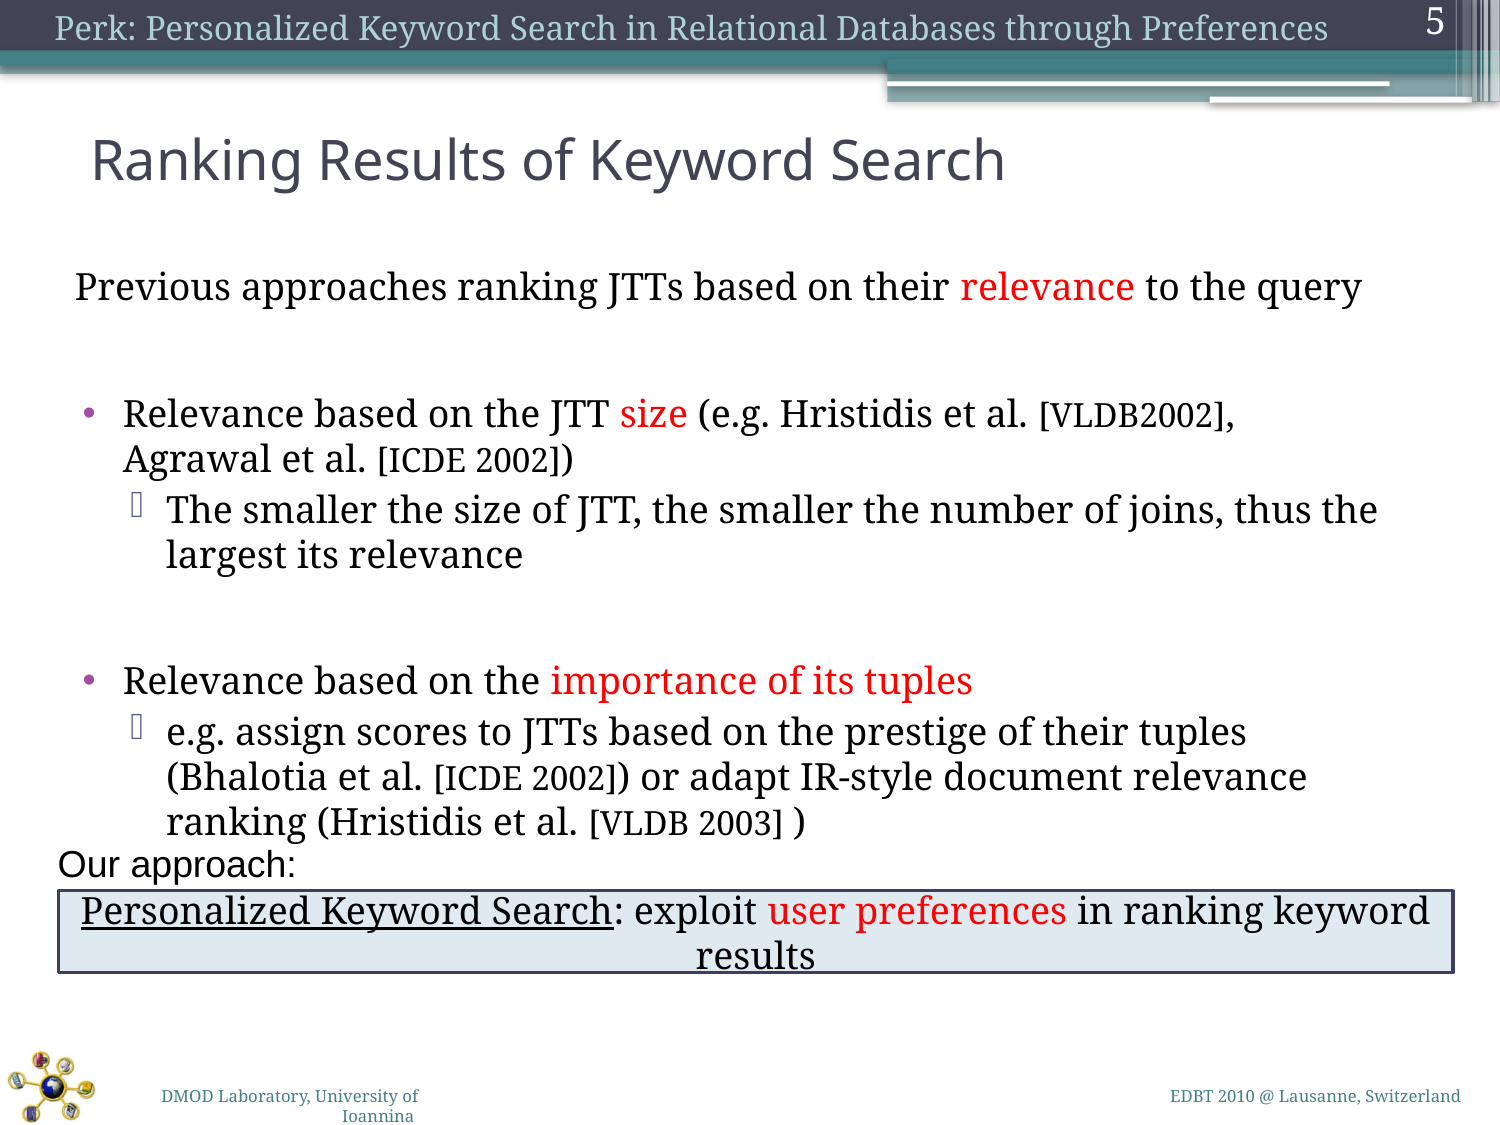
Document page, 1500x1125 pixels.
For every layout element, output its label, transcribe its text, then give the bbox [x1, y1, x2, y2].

text_box Our approach: [42, 832, 442, 893]
slide_number 5 [1335, 0, 1461, 56]
title Ranking Results of Keyword Search [74, 116, 1426, 200]
list Previous approaches ranking JTTs based on their relevance to the query Relevance based on the JTT size (e.g. Hristidis et al. [VLDB2002], Agrawal et al. [ICDE 2002]) The smaller the size of JTT, the smaller the number of joins, thus the largest its relevance Relevance based on the importance of its tuples e.g. assign scores to JTTs based on the prestige of their tuples (Bhalotia et al. [ICDE 2002]) or adapt IR-style document relevance ranking (Hristidis et al. [VLDB 2003] ) [0, 222, 1406, 809]
picture [7, 1050, 96, 1124]
text_box Personalized Keyword Search: exploit user preferences in ranking keyword results [57, 889, 1455, 974]
footer EDBT 2010 @ Lausanne, Switzerland [1101, 1078, 1477, 1125]
